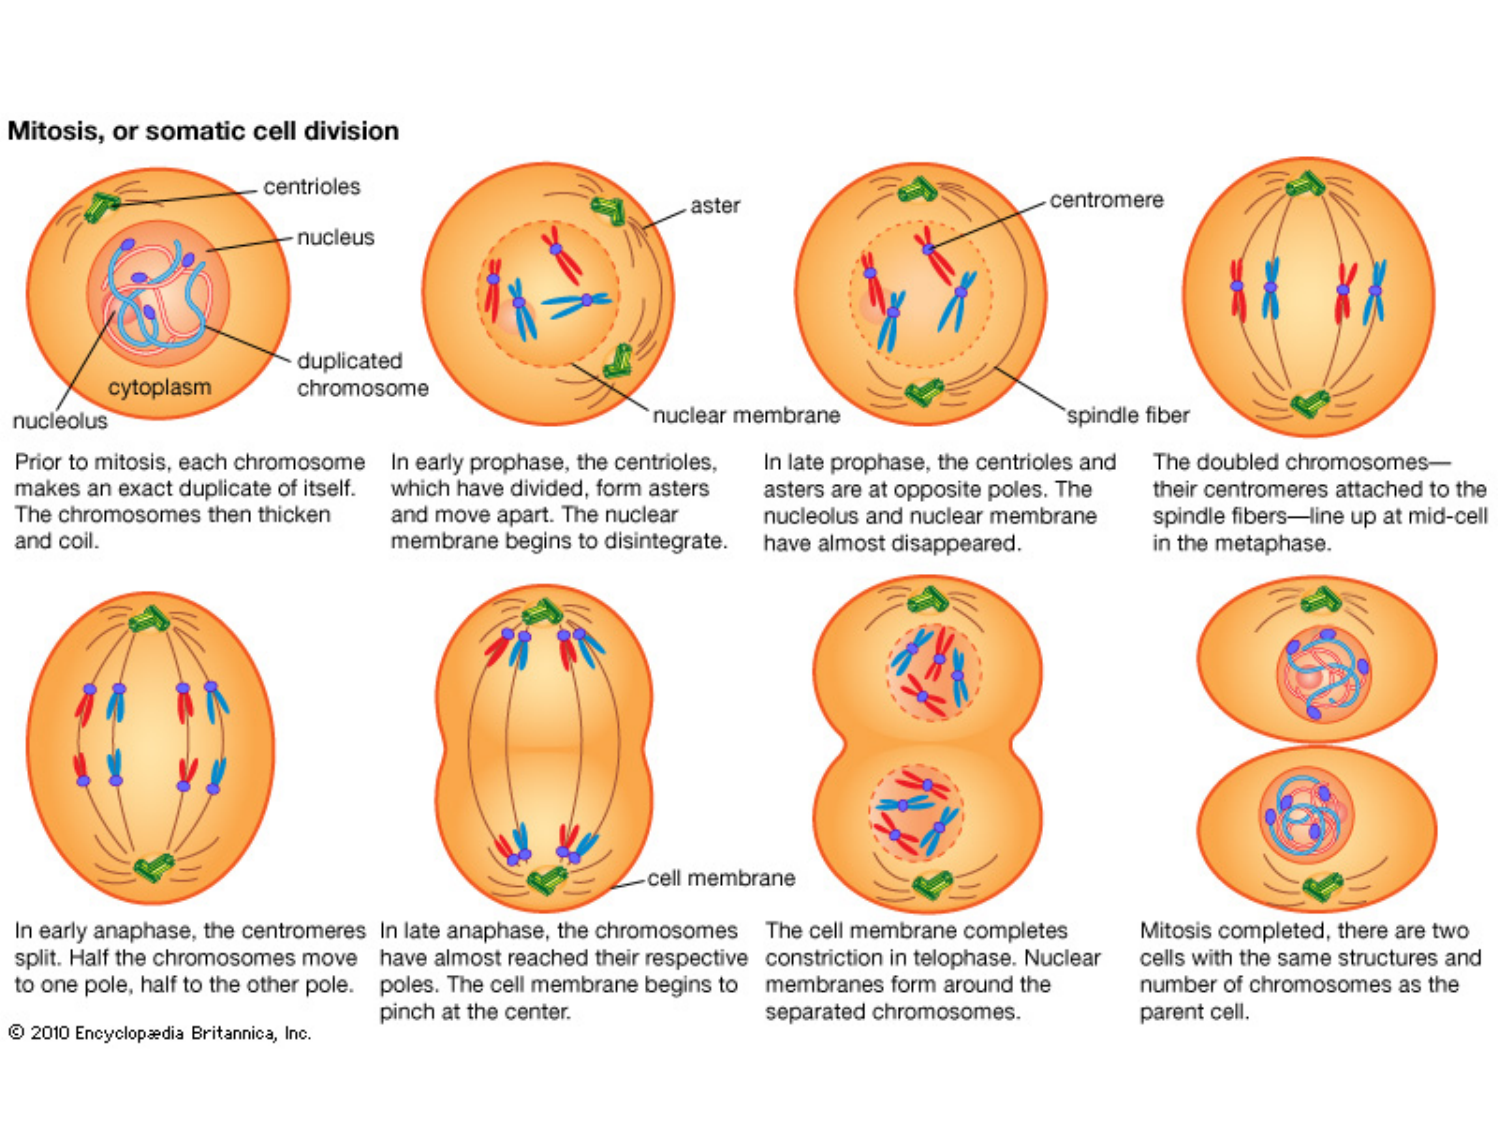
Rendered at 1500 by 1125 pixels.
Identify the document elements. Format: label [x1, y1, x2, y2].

picture [0, 112, 1498, 1049]
